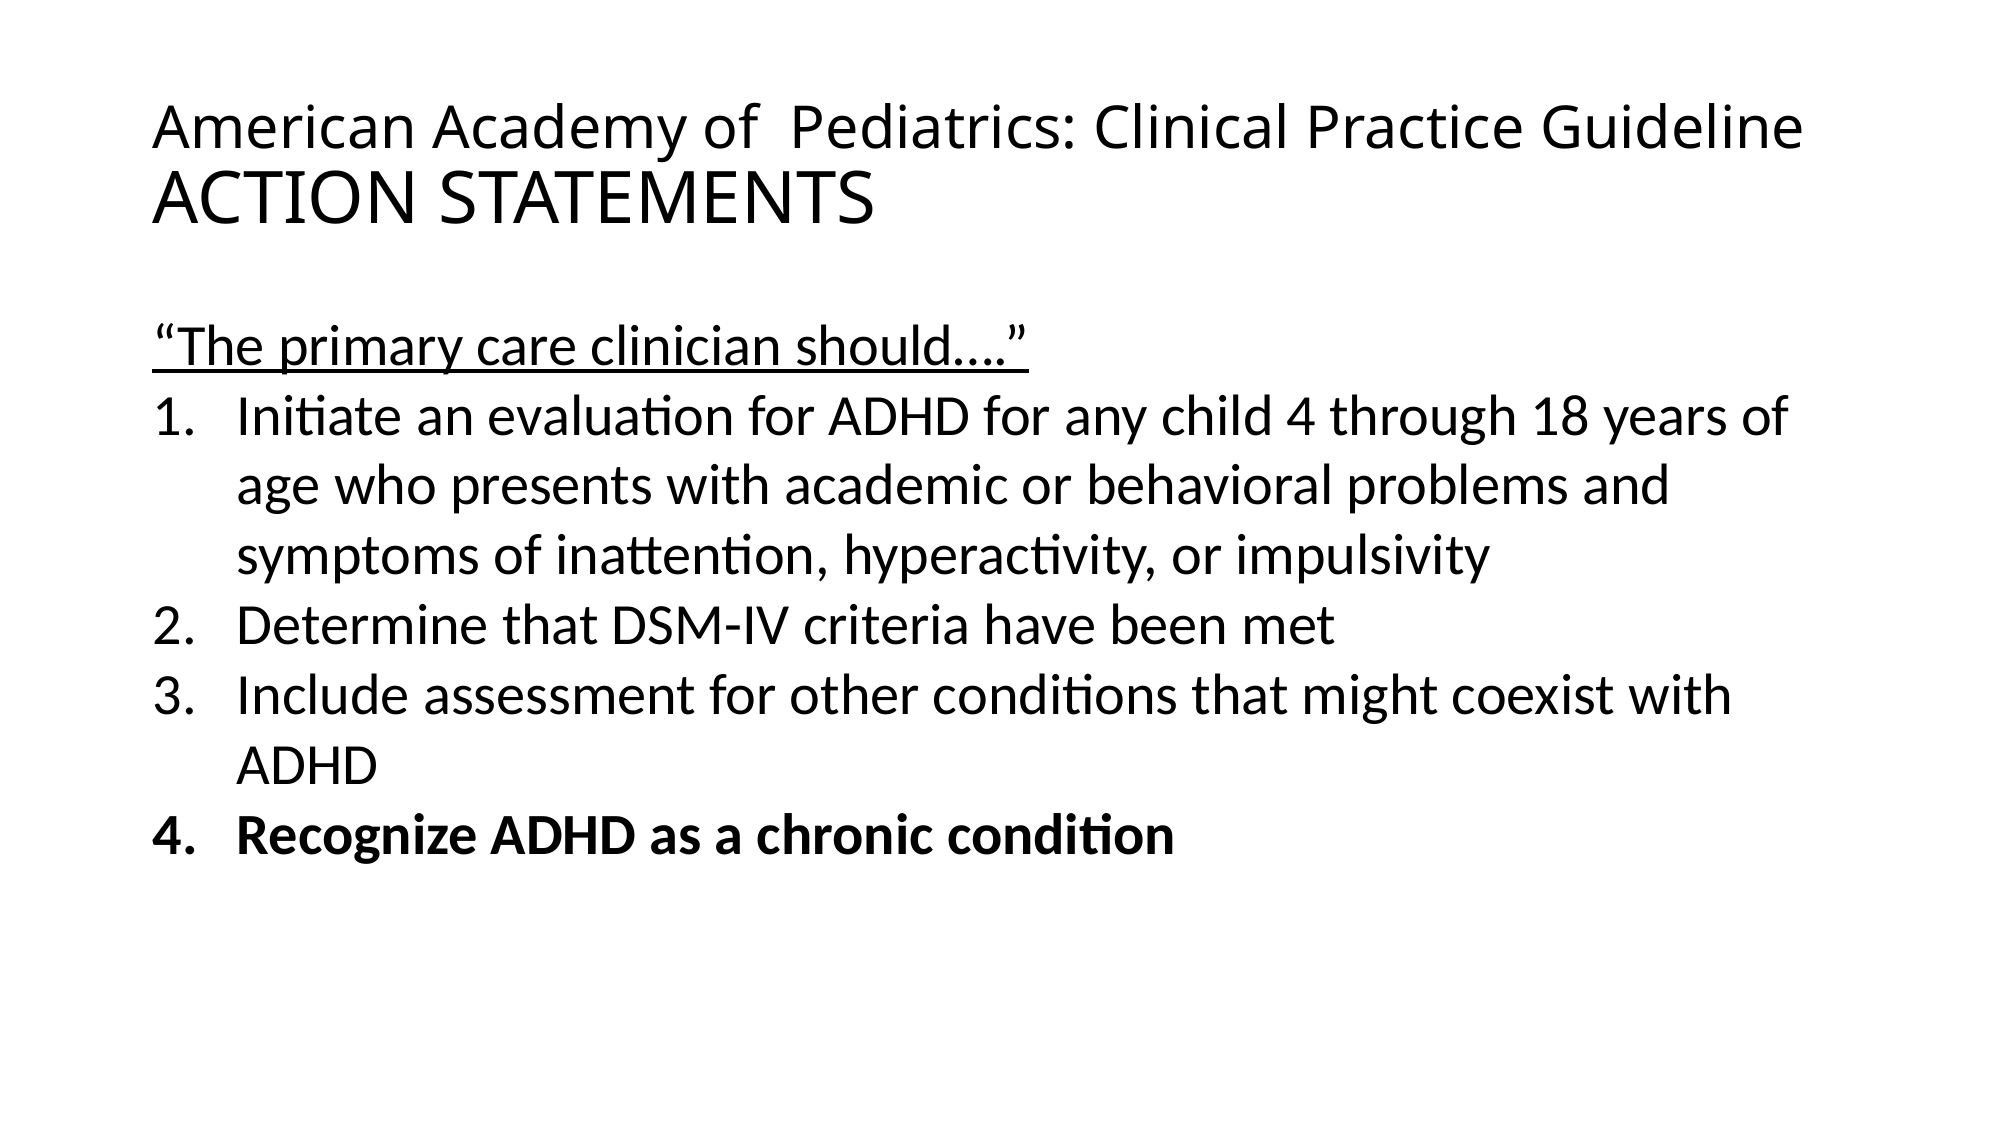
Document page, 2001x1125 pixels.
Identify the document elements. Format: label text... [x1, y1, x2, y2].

list “The primary care clinician should….” Initiate an evaluation for ADHD for any child 4 through 18 years of age who presents with academic or behavioral problems and symptoms of inattention, hyperactivity, or impulsivity Determine that DSM-IV criteria have been met Include assessment for other conditions that might coexist with ADHD Recognize ADHD as a chronic condition [137, 299, 1863, 1014]
title American Academy of Pediatrics: Clinical Practice Guideline ACTION STATEMENTS [137, 59, 1863, 278]
